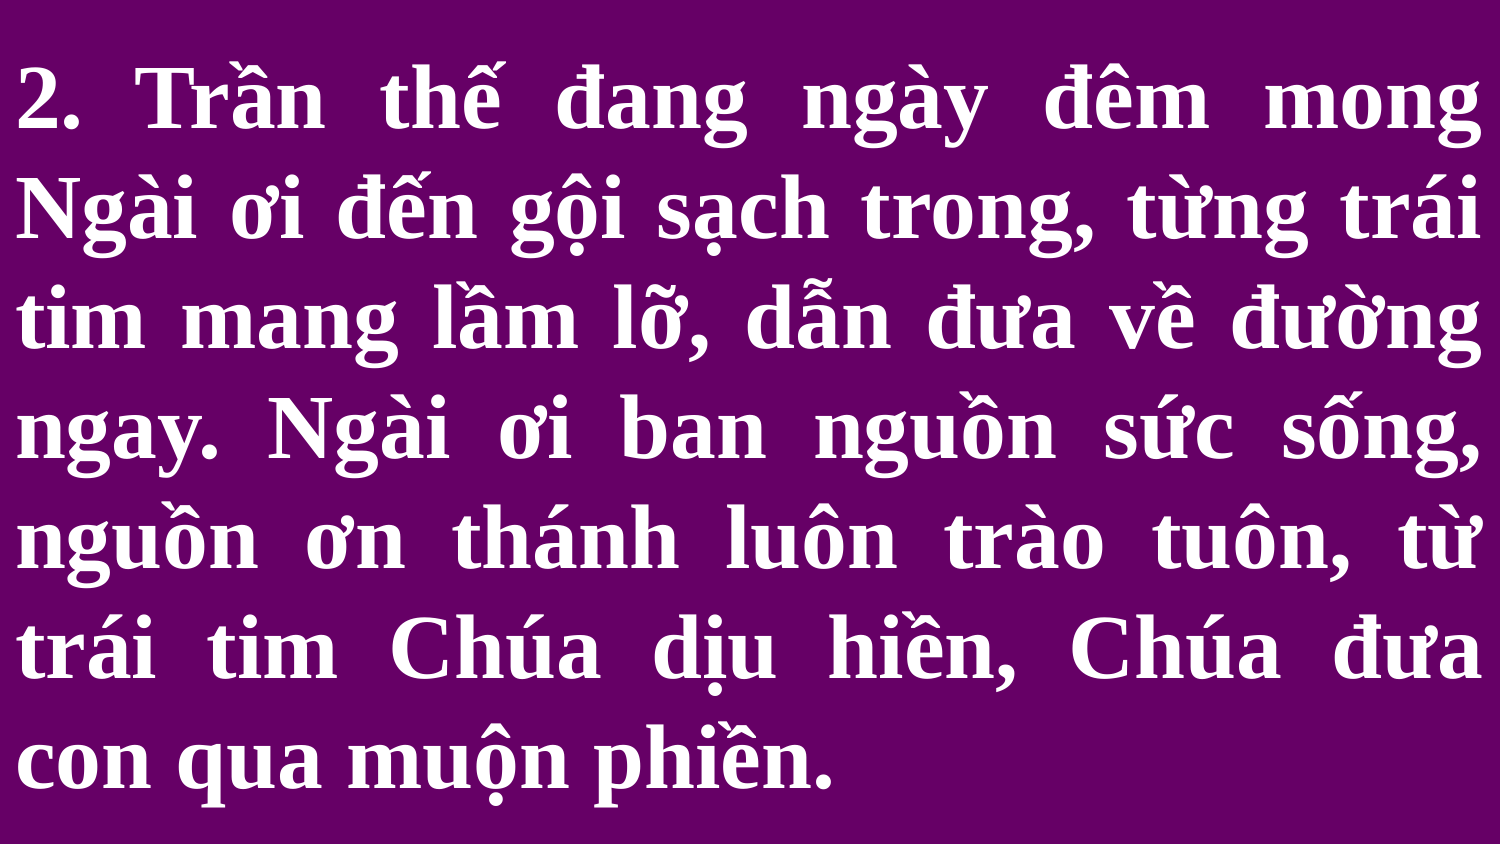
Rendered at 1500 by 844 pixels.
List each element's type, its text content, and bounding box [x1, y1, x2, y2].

title 2. Trần thế đang ngày đêm mong Ngài ơi đến gội sạch trong, từng trái tim mang lầm lỡ, dẫn đưa về đường ngay. Ngài ơi ban nguồn sức sống, nguồn ơn thánh luôn trào tuôn, từ trái tim Chúa dịu hiền, Chúa đưa con qua muộn phiền. [0, 0, 1500, 844]
